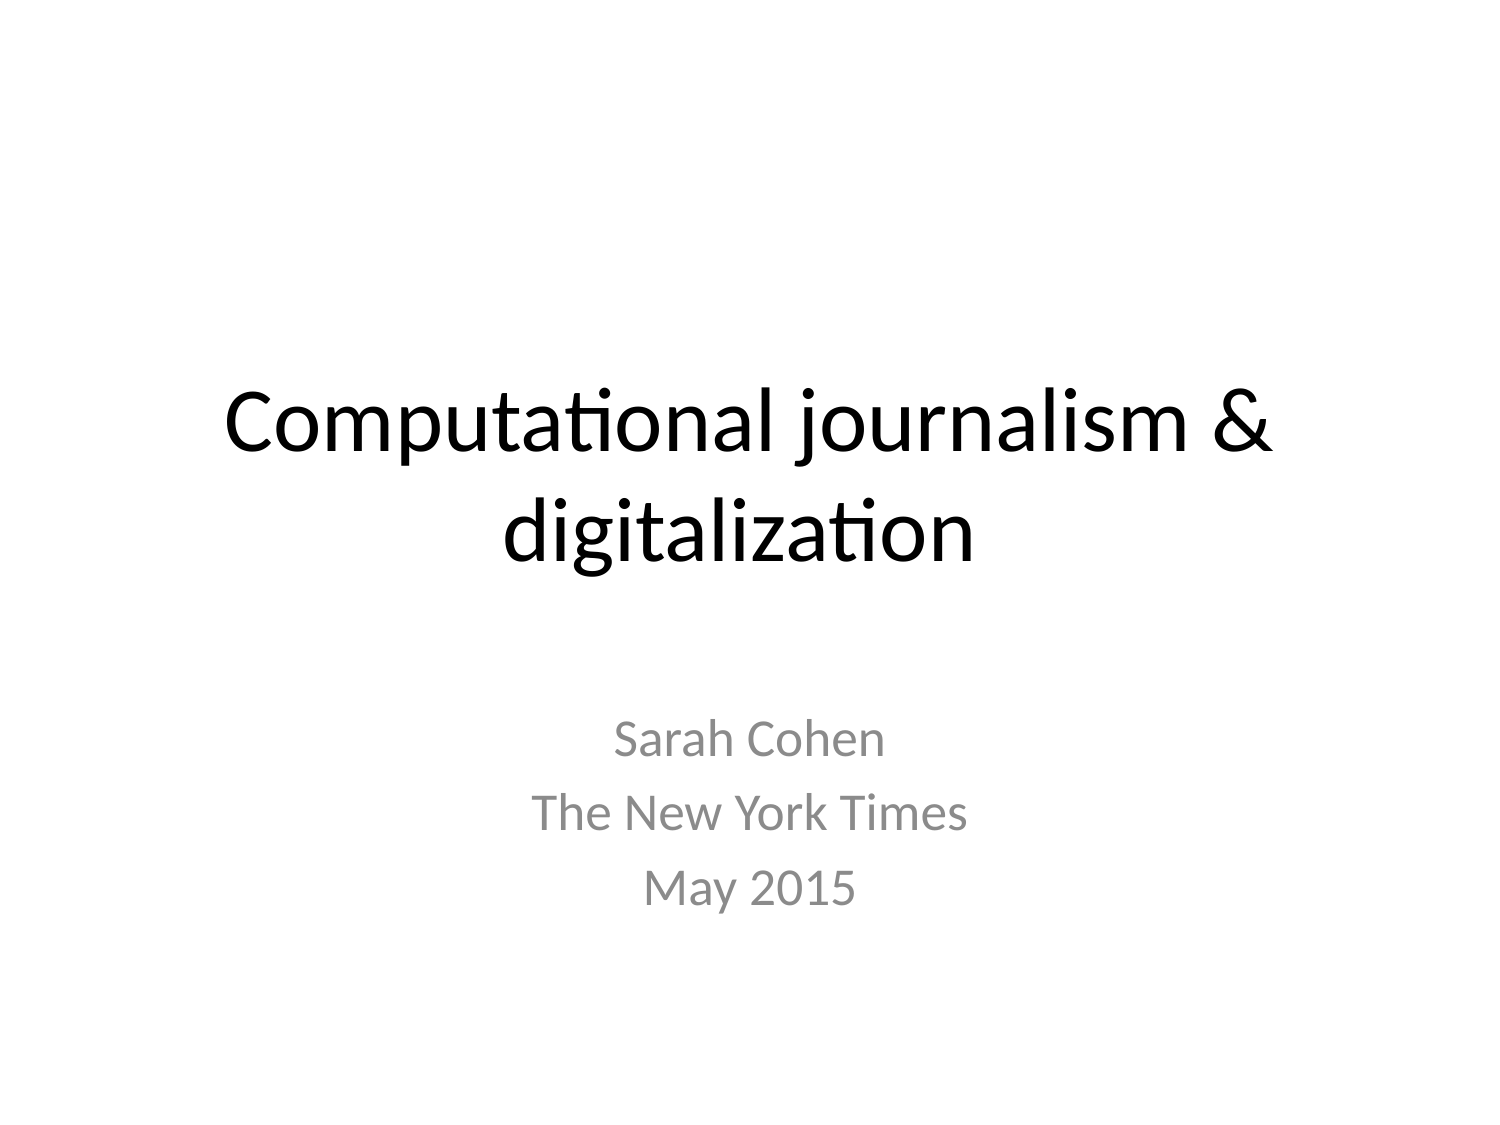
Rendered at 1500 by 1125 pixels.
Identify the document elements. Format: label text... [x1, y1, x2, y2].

subtitle Sarah Cohen The New York Times May 2015 [225, 695, 1275, 925]
title Computational journalism & digitalization [112, 349, 1388, 591]
